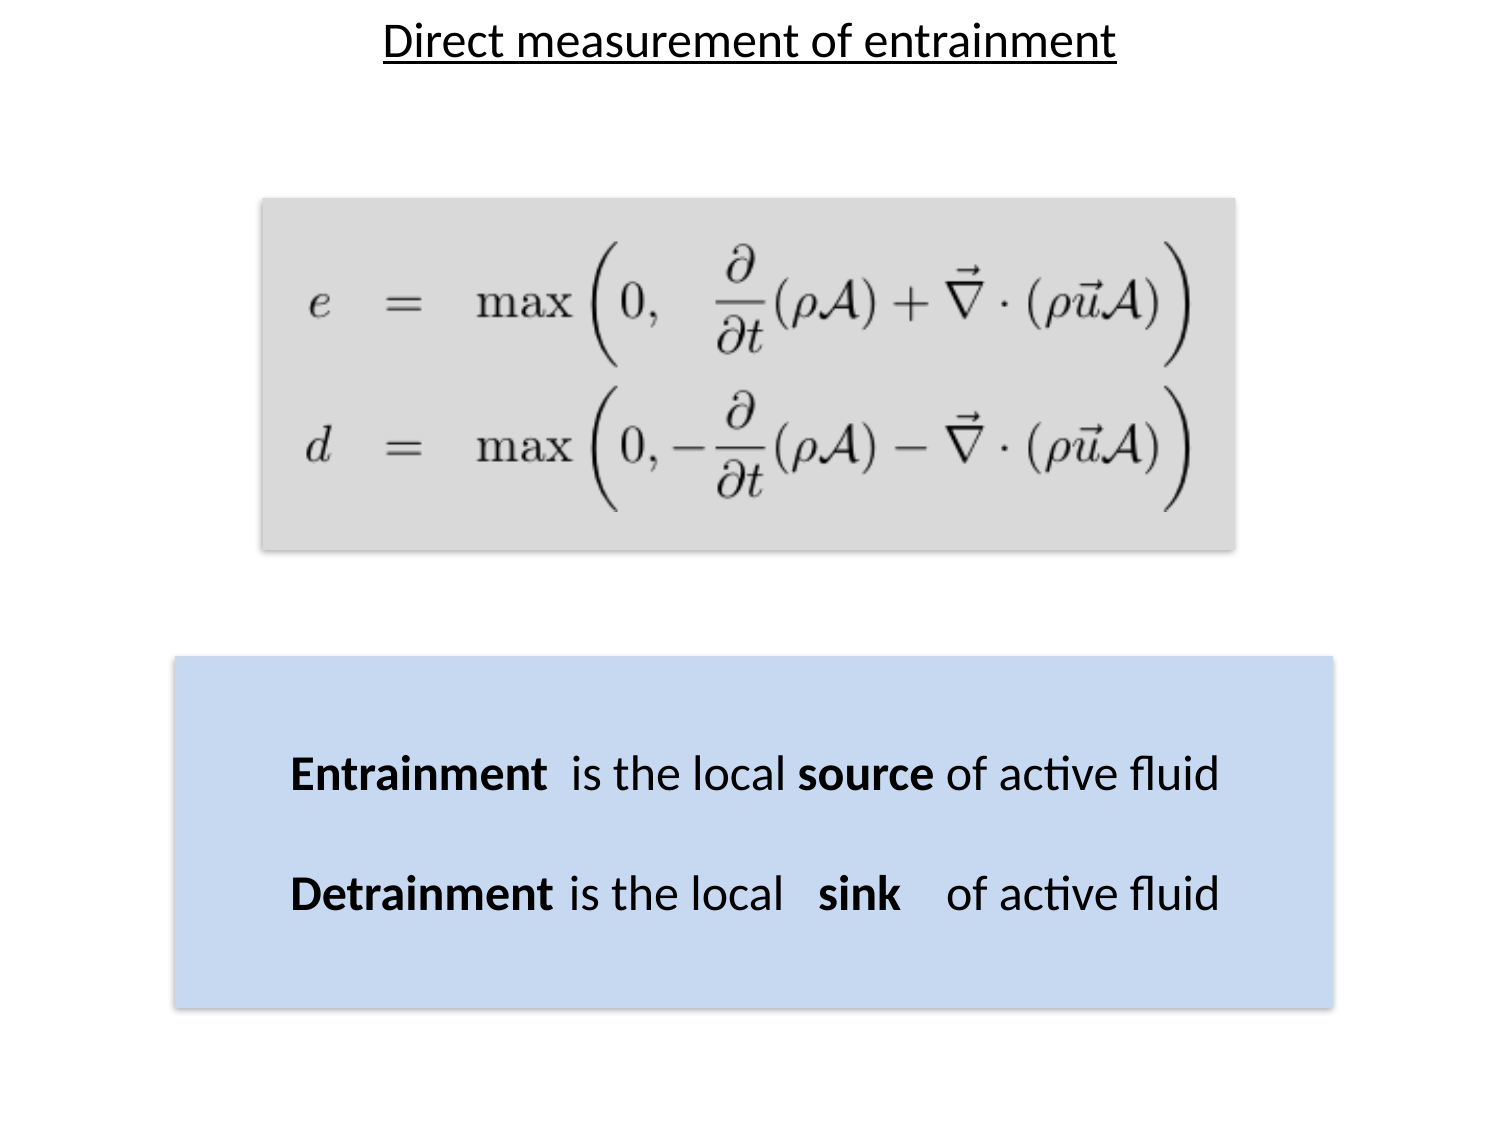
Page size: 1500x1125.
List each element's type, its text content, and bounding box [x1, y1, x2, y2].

picture [305, 238, 1194, 512]
text_box [174, 655, 1334, 1009]
text_box Entrainment is the local source of active fluid Detrainment is the local sink of active fluid [275, 733, 1236, 929]
text_box [262, 197, 1236, 551]
text_box Direct measurement of entrainment [0, 0, 1500, 75]
